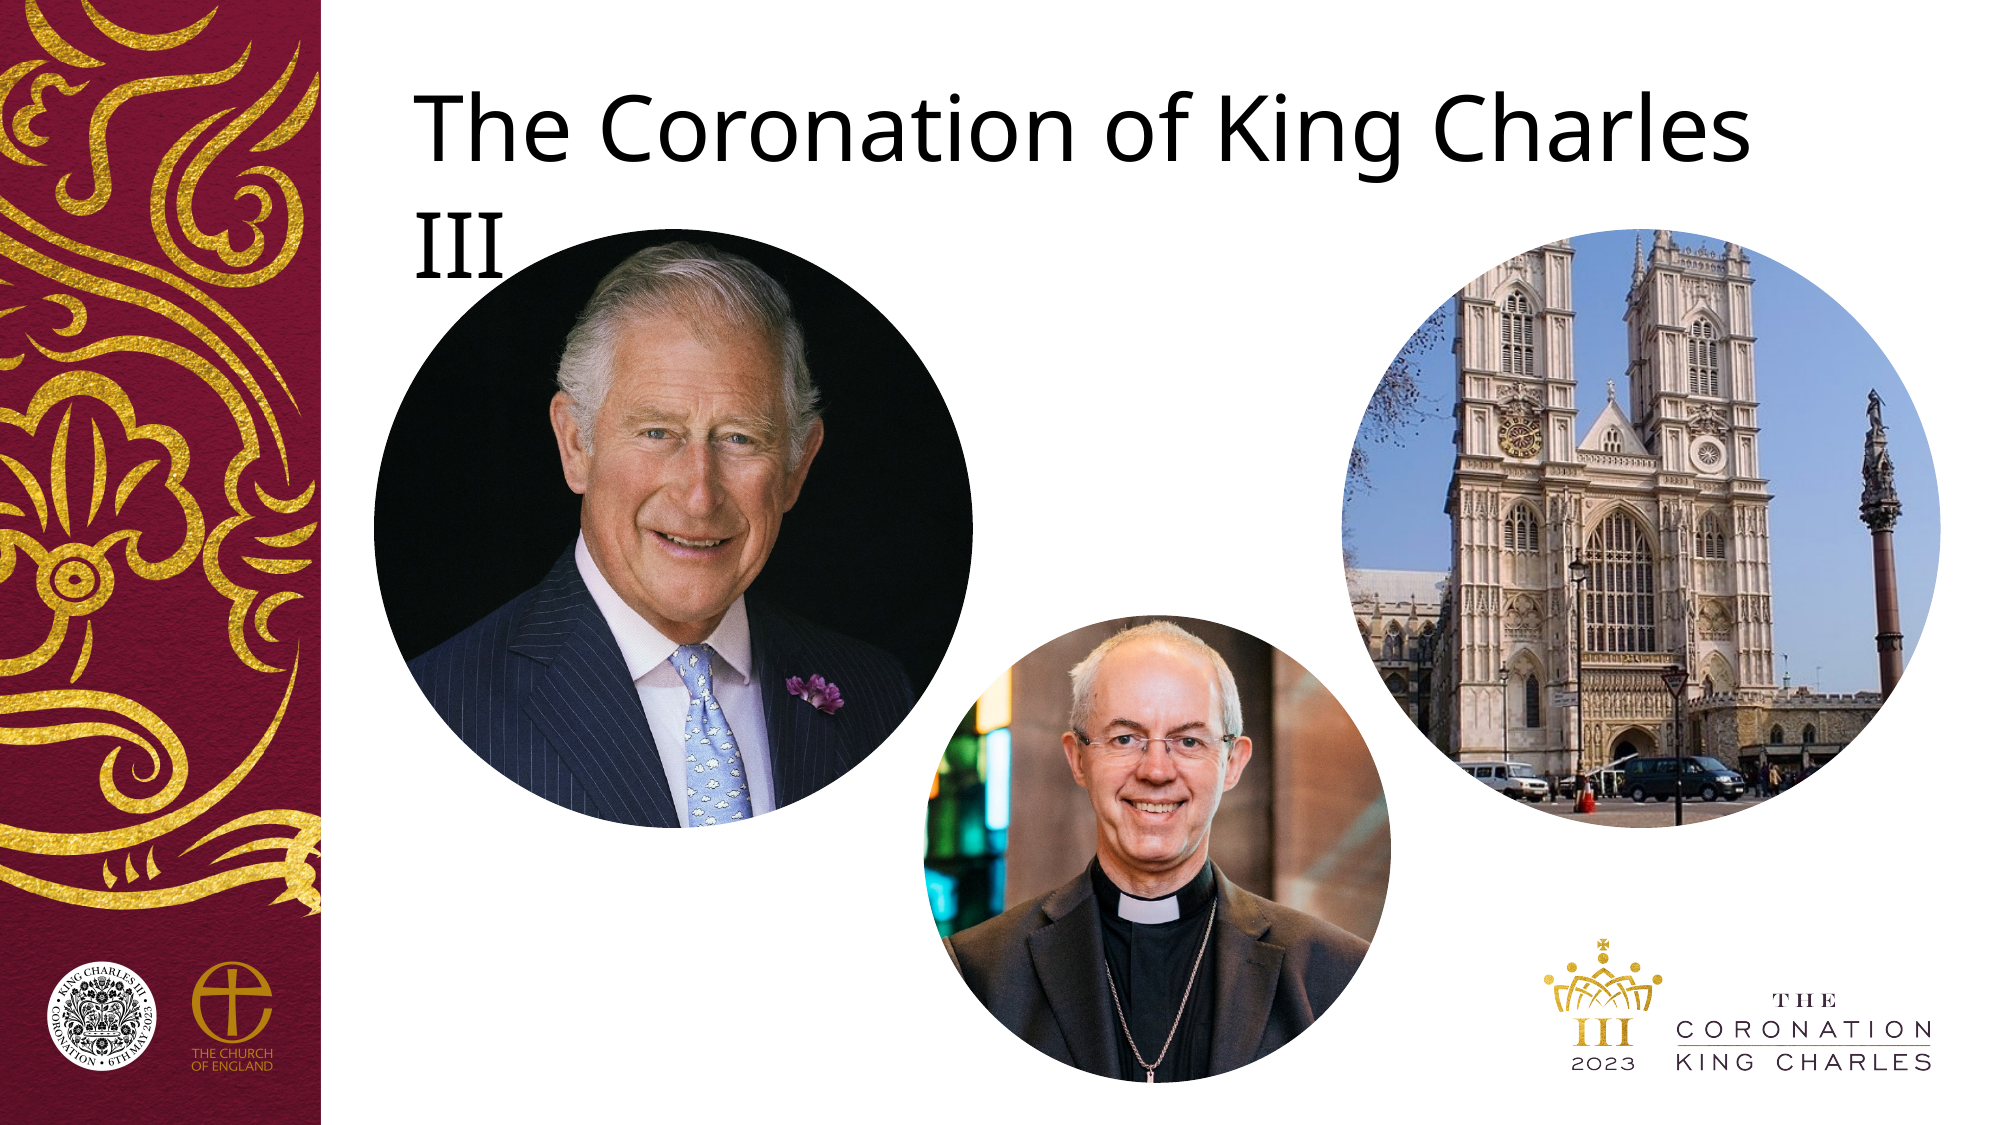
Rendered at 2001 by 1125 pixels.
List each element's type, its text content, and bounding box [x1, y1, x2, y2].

text_box The Coronation of King Charles III [399, 54, 1875, 305]
picture [0, 0, 2000, 1125]
